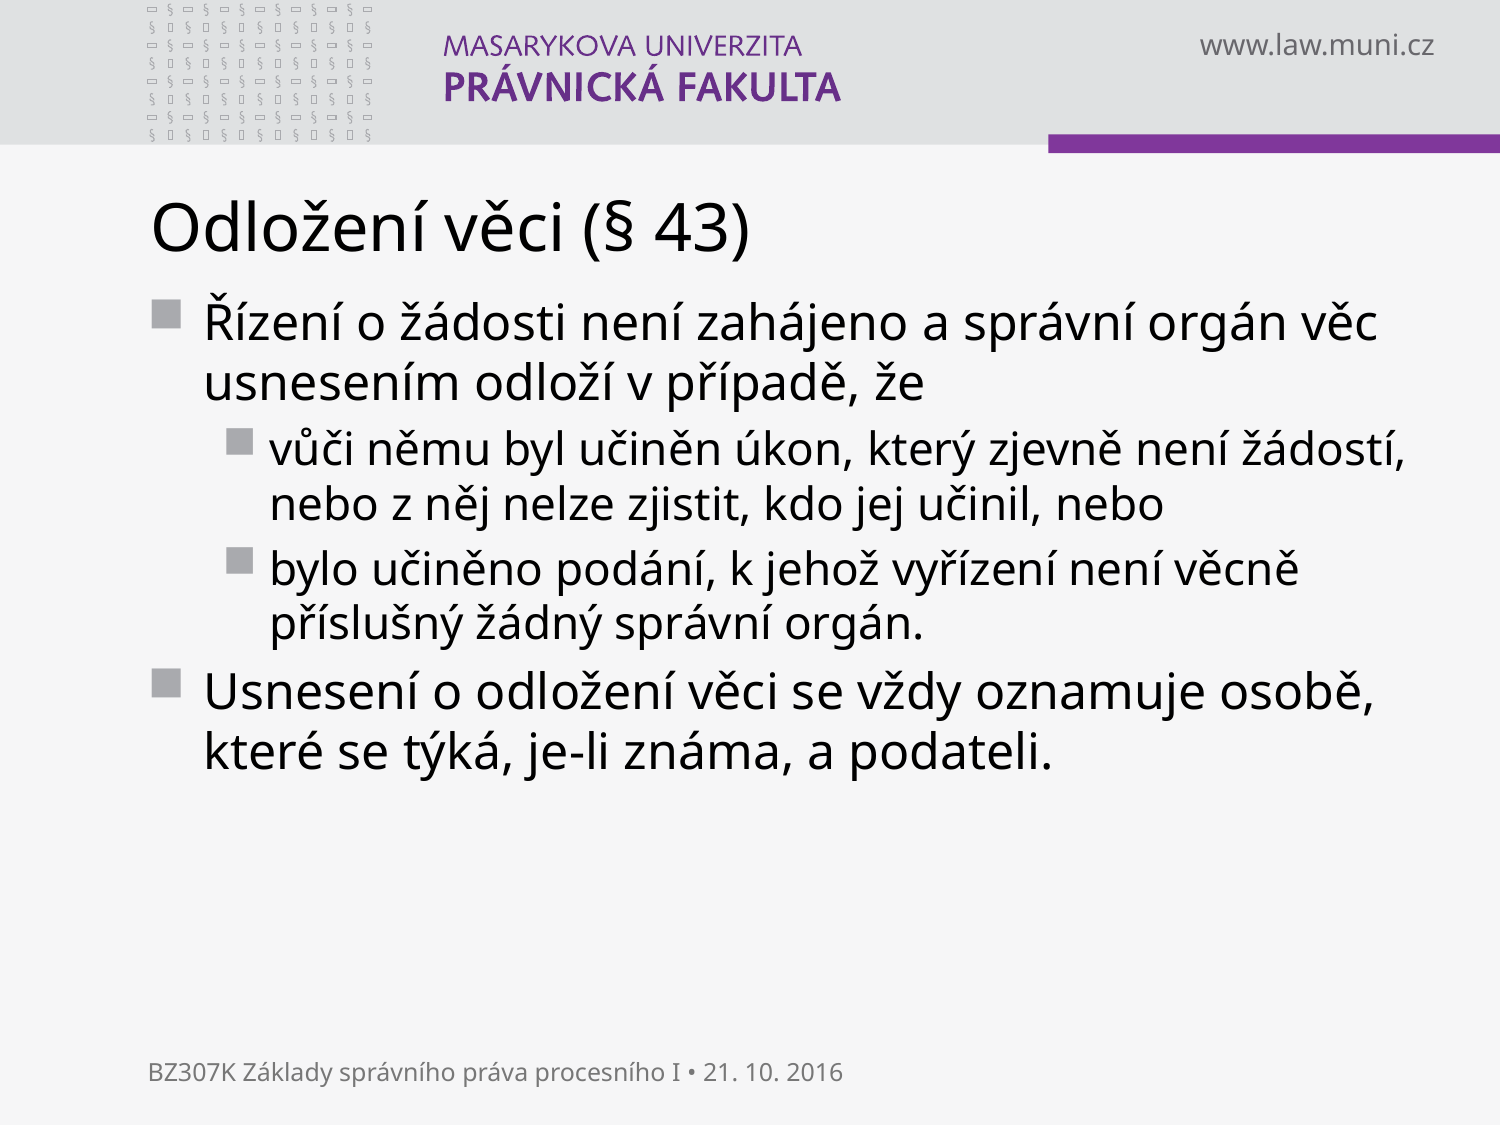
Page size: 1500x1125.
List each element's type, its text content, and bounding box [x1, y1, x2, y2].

footer BZ307K Základy správního práva procesního I • 21. 10. 2016 [147, 1056, 1269, 1100]
list Řízení o žádosti není zahájeno a správní orgán věc usnesením odloží v případě, že vůči němu byl učiněn úkon, který zjevně není žádostí, nebo z něj nelze zjistit, kdo jej učinil, nebo bylo učiněno podání, k jehož vyřízení není věcně příslušný žádný správní orgán. Usnesení o odložení věci se vždy oznamuje osobě, které se týká, je-li známa, a podateli. [147, 290, 1423, 1006]
title Odložení věci (§ 43) [150, 184, 1425, 268]
